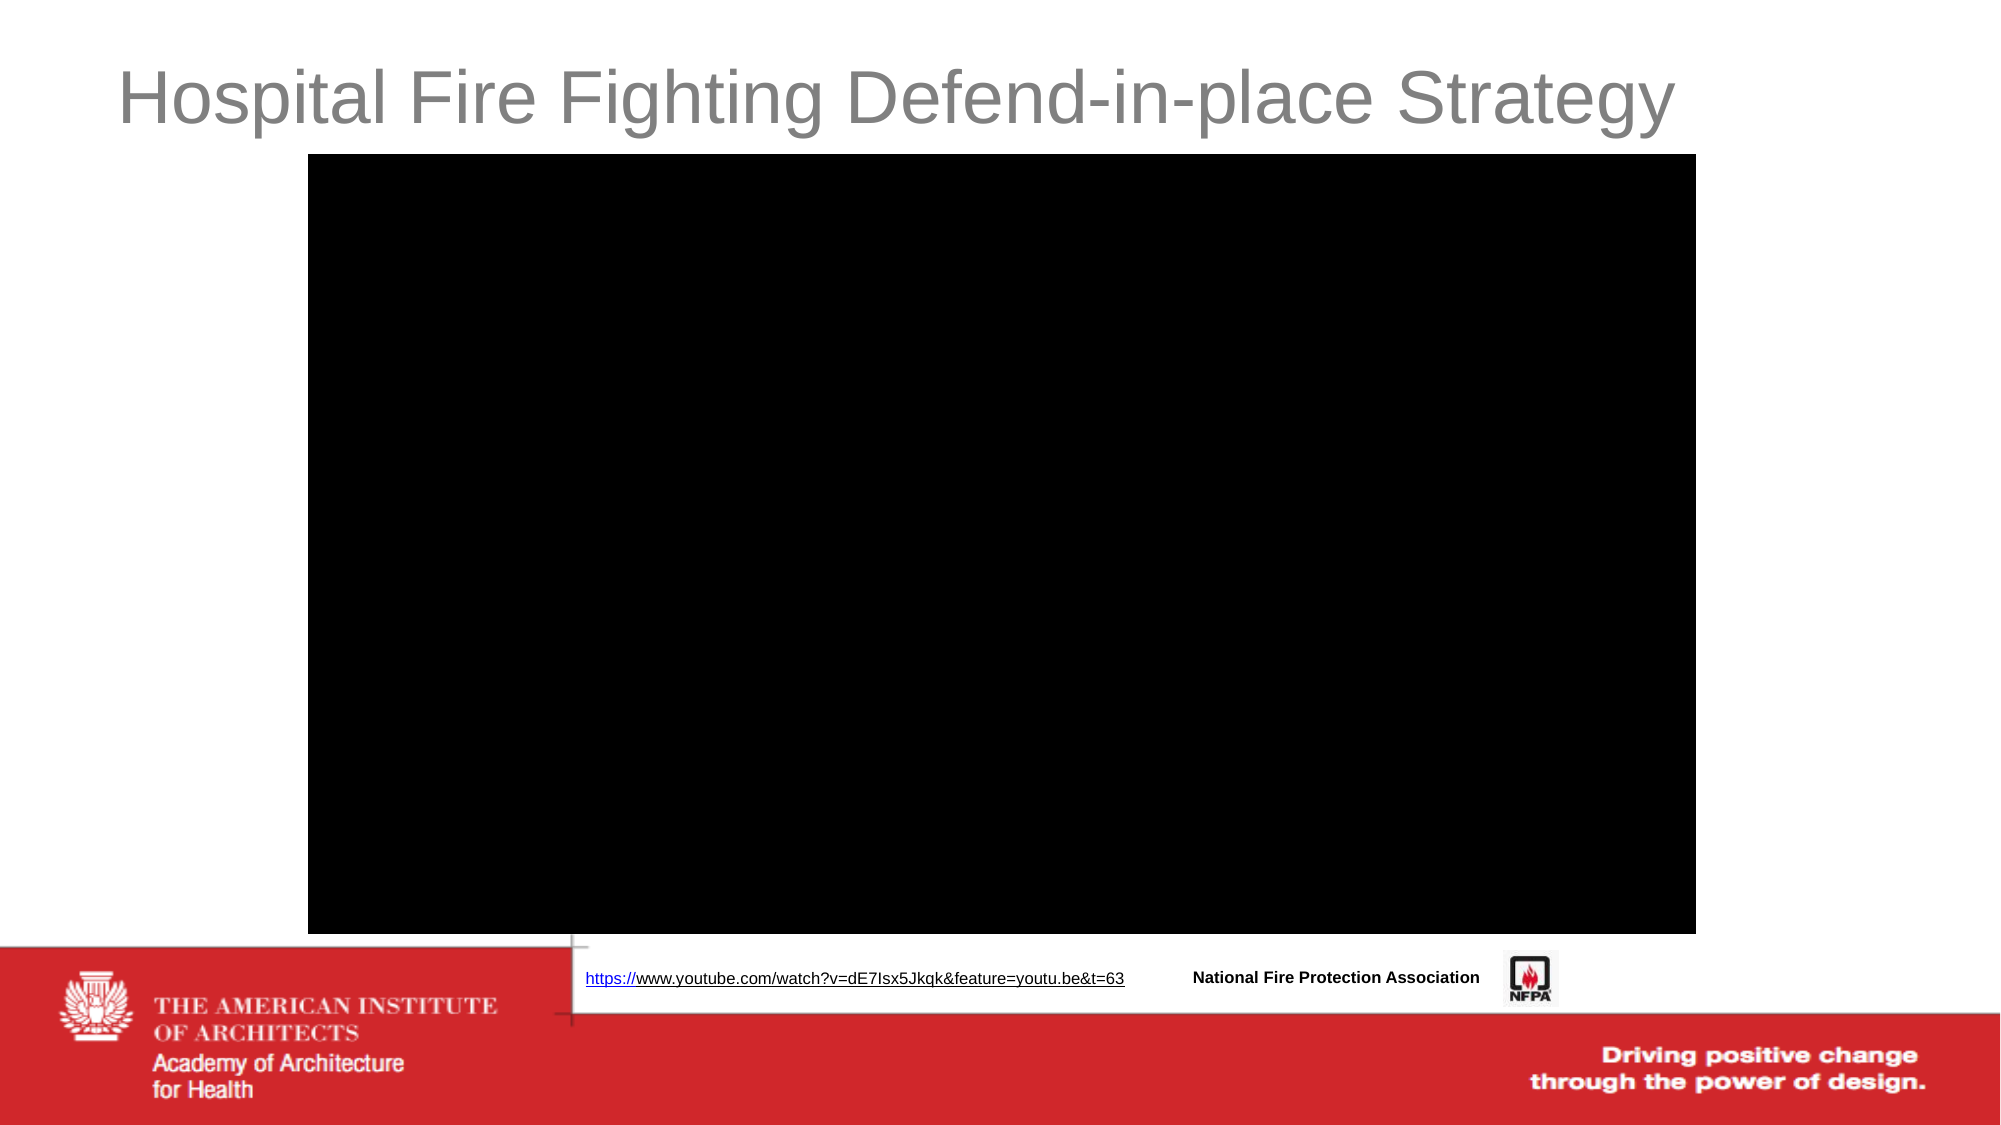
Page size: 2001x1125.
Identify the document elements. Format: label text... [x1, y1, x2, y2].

text_box https://www.youtube.com/watch?v=dE7Isx5Jkqk&feature=youtu.be&t=63 [570, 960, 1178, 996]
text_box National Fire Protection Association [1178, 958, 1498, 994]
title Hospital Fire Fighting Defend-in-place Strategy [102, 0, 1903, 188]
picture [0, 905, 2001, 1125]
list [307, 153, 1697, 935]
